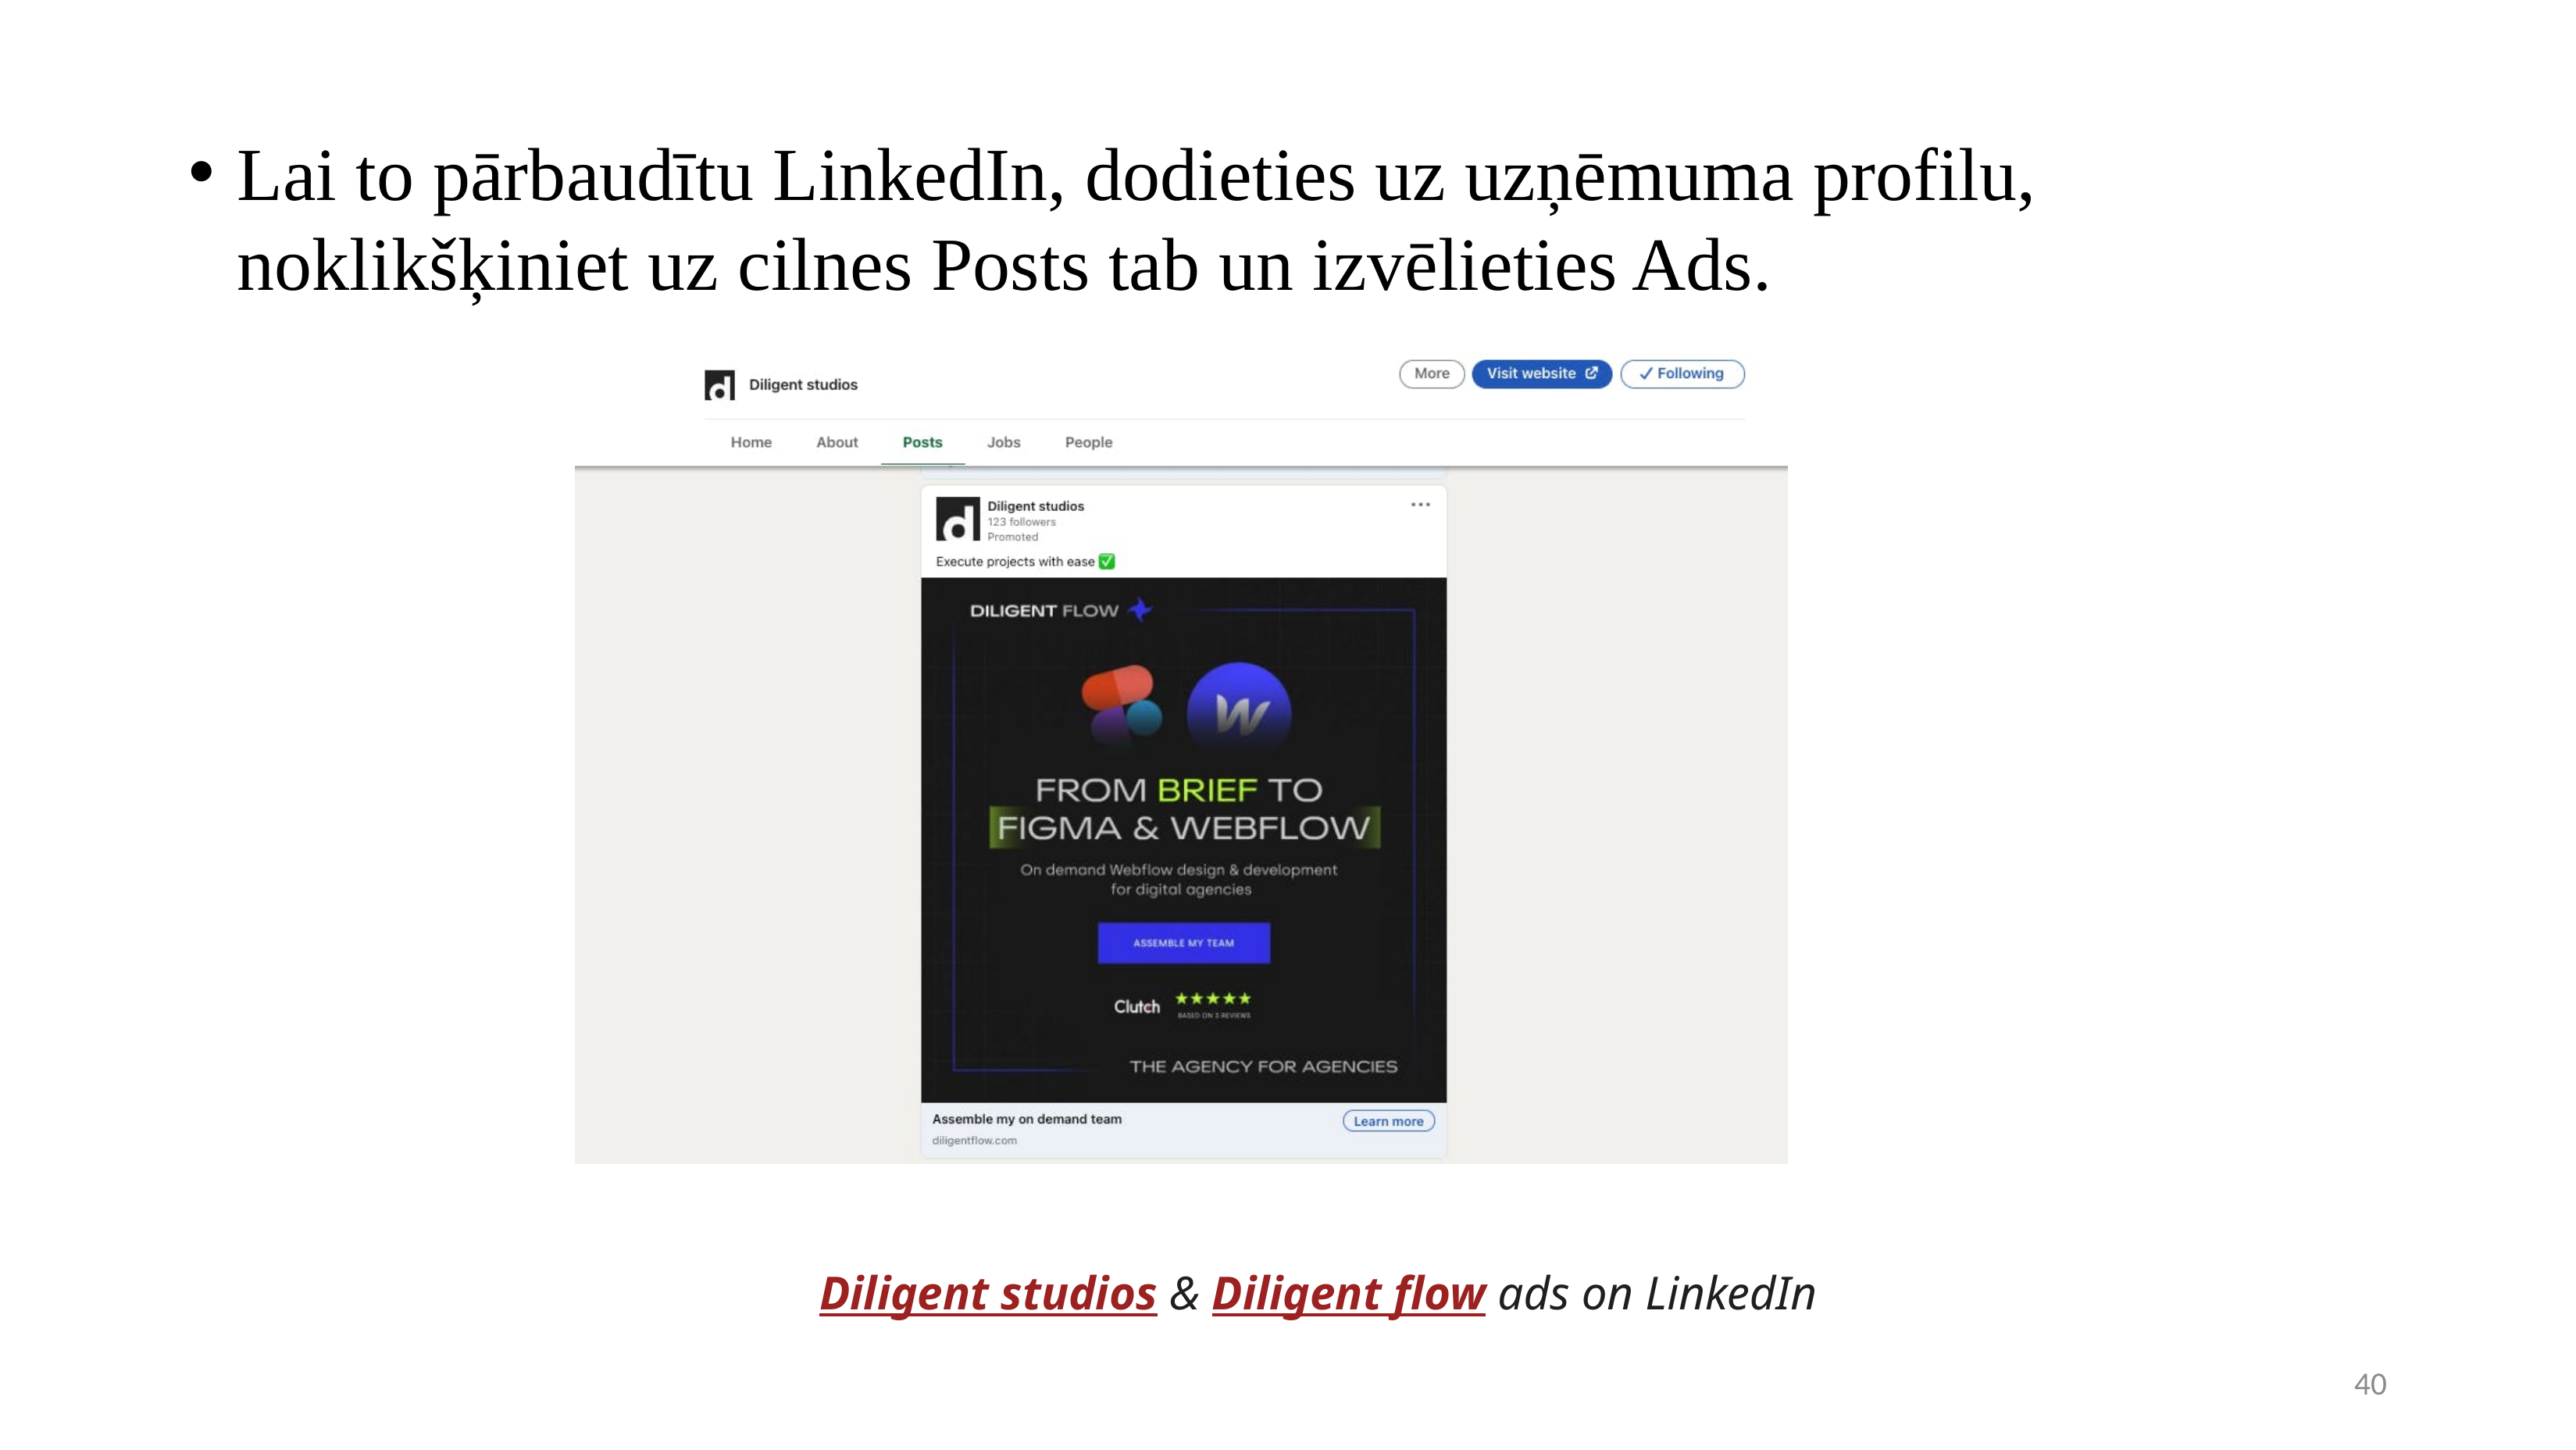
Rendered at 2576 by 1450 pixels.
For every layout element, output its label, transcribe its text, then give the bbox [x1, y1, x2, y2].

list Lai to pārbaudītu LinkedIn, dodieties uz uzņēmuma profilu, noklikšķiniet uz cilnes Posts tab un izvēlieties Ads. [177, 119, 2399, 1305]
text_box Diligent studios & Diligent flow ads on LinkedIn [808, 1258, 1829, 1325]
picture [575, 353, 1788, 1164]
slide_number 40 [1819, 1343, 2399, 1421]
